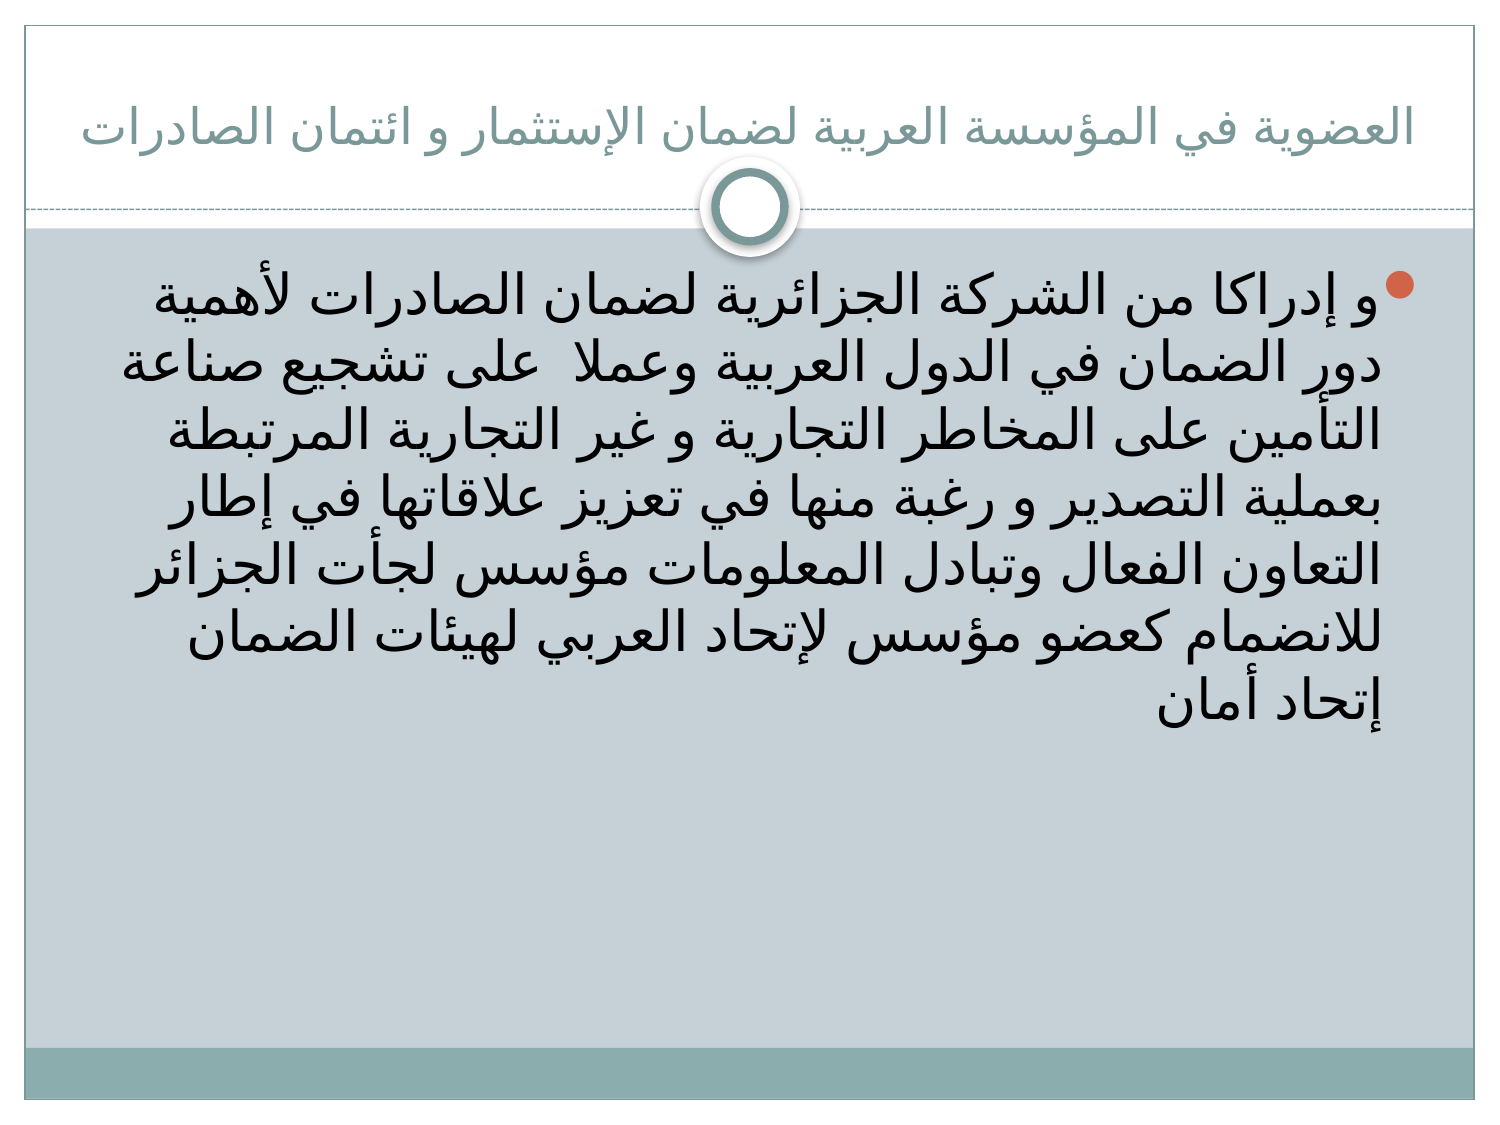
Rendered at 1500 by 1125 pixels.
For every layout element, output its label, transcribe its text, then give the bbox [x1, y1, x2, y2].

list و إدراكا من الشركة الجزائرية لضمان الصادرات لأهمية دور الضمان في الدول العربية وعملا على تشجيع صناعة التأمين على المخاطر التجارية و غير التجارية المرتبطة بعملية التصدير و رغبة منها في تعزيز علاقاتها في إطار التعاون الفعال وتبادل المعلومات مؤسس لجأت الجزائر للانضمام كعضو مؤسس لإتحاد العربي لهيئات الضمان إتحاد أمان [49, 250, 1445, 1001]
title العضوية في المؤسسة العربية لضمان الإستثمار و ائتمان الصادرات [49, 37, 1450, 162]
